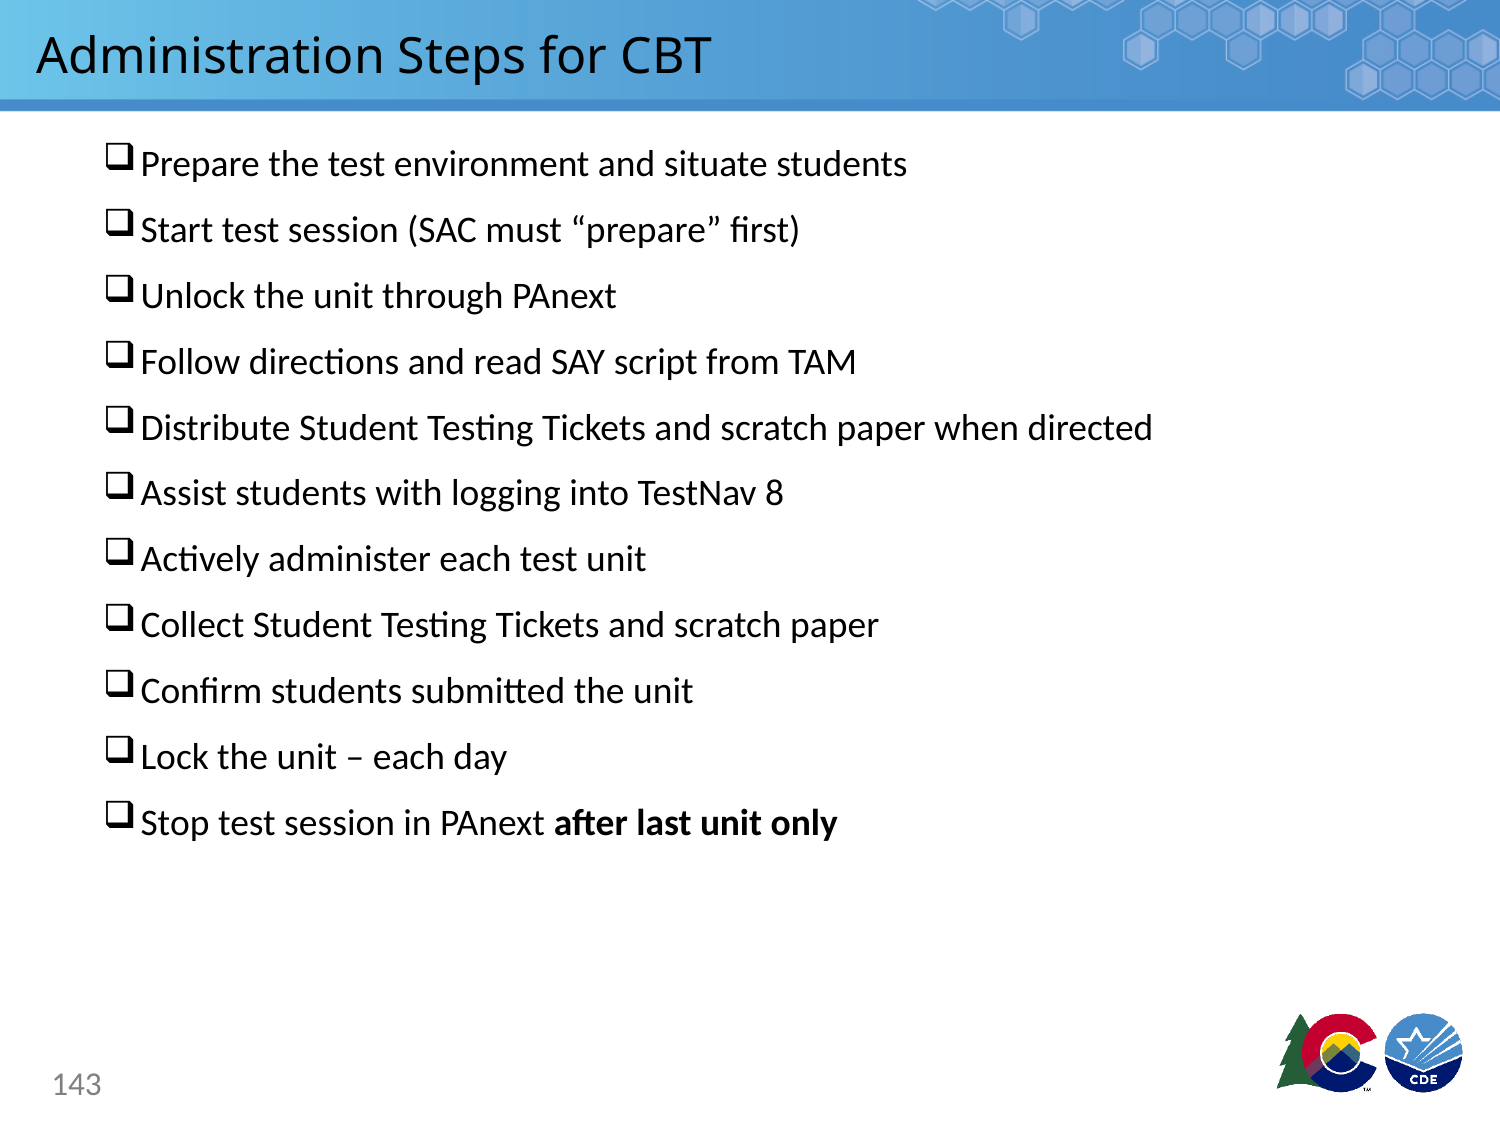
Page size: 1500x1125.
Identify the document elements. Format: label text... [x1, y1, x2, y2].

list Prepare the test environment and situate students Start test session (SAC must “prepare” first) Unlock the unit through PAnext Follow directions and read SAY script from TAM Distribute Student Testing Tickets and scratch paper when directed Assist students with logging into TestNav 8 Actively administer each test unit Collect Student Testing Tickets and scratch paper Confirm students submitted the unit Lock the unit – each day Stop test session in PAnext after last unit only [103, 139, 1397, 1017]
slide_number 143 [36, 1054, 375, 1115]
picture [1275, 1012, 1463, 1093]
title Administration Steps for CBT [36, 27, 1463, 87]
picture [0, 0, 1500, 112]
